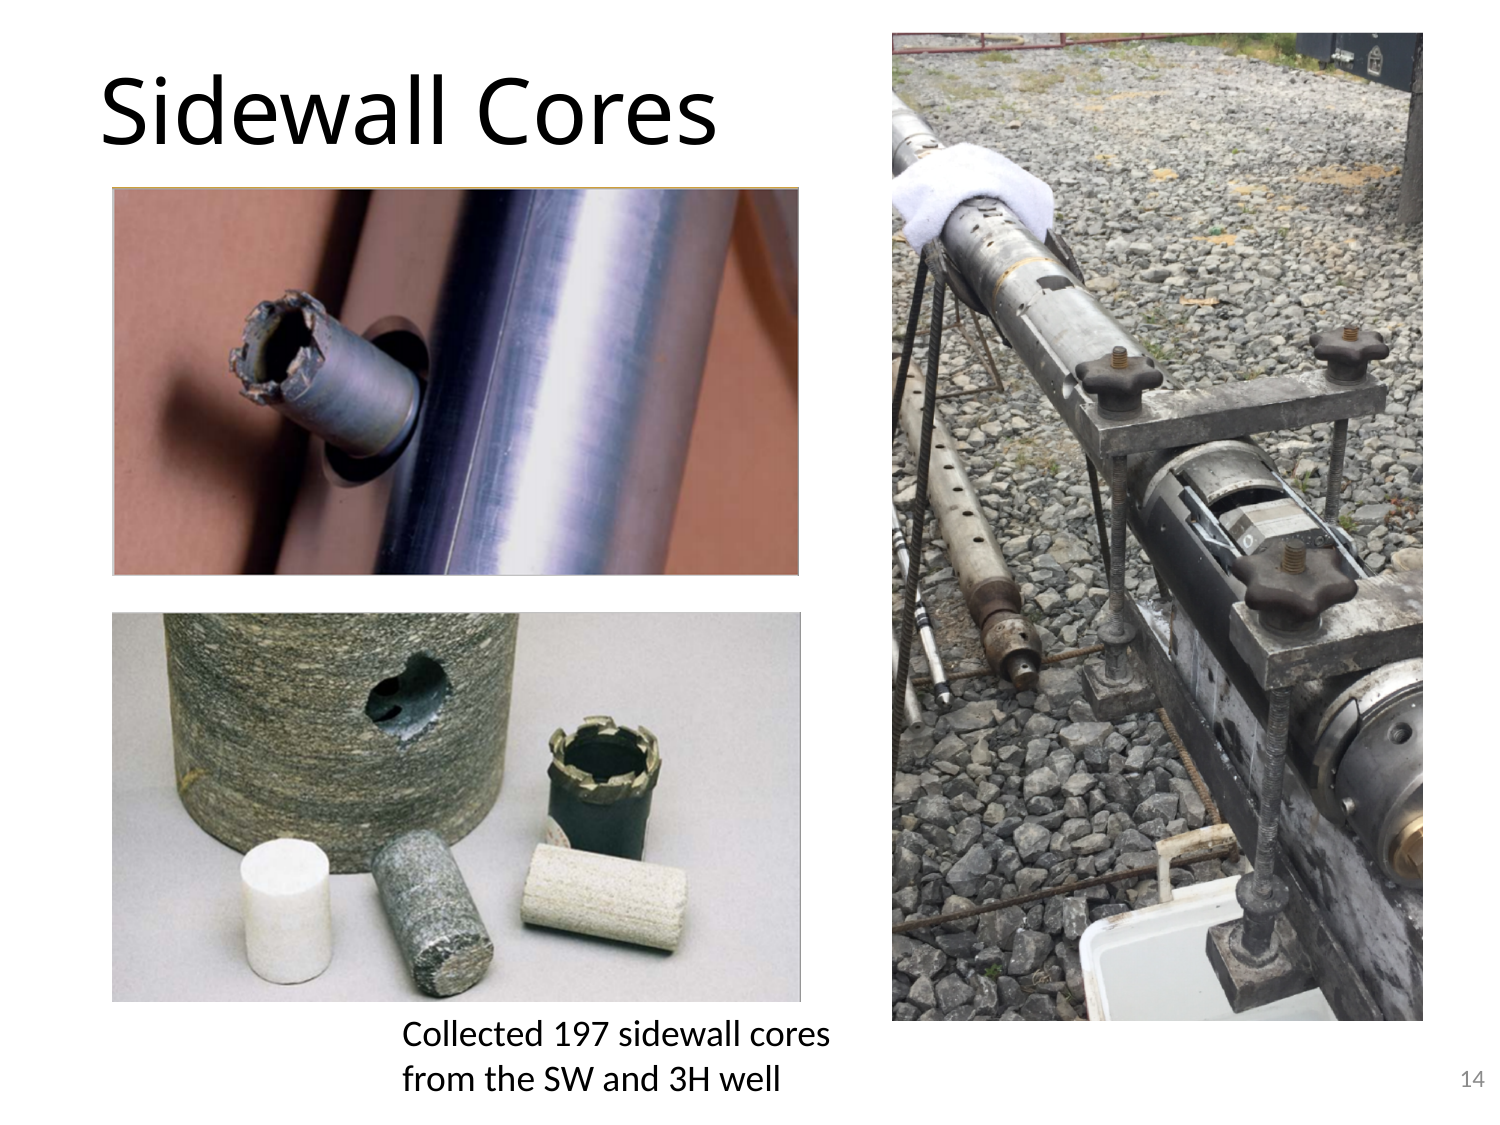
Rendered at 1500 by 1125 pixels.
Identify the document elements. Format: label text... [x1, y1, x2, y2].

picture [112, 34, 1500, 1021]
text_box Collected 197 sidewall cores from the SW and 3H well [387, 1001, 888, 1107]
title Sidewall Cores [84, 6, 1379, 224]
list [112, 187, 799, 576]
slide_number 14 [1162, 1047, 1500, 1108]
